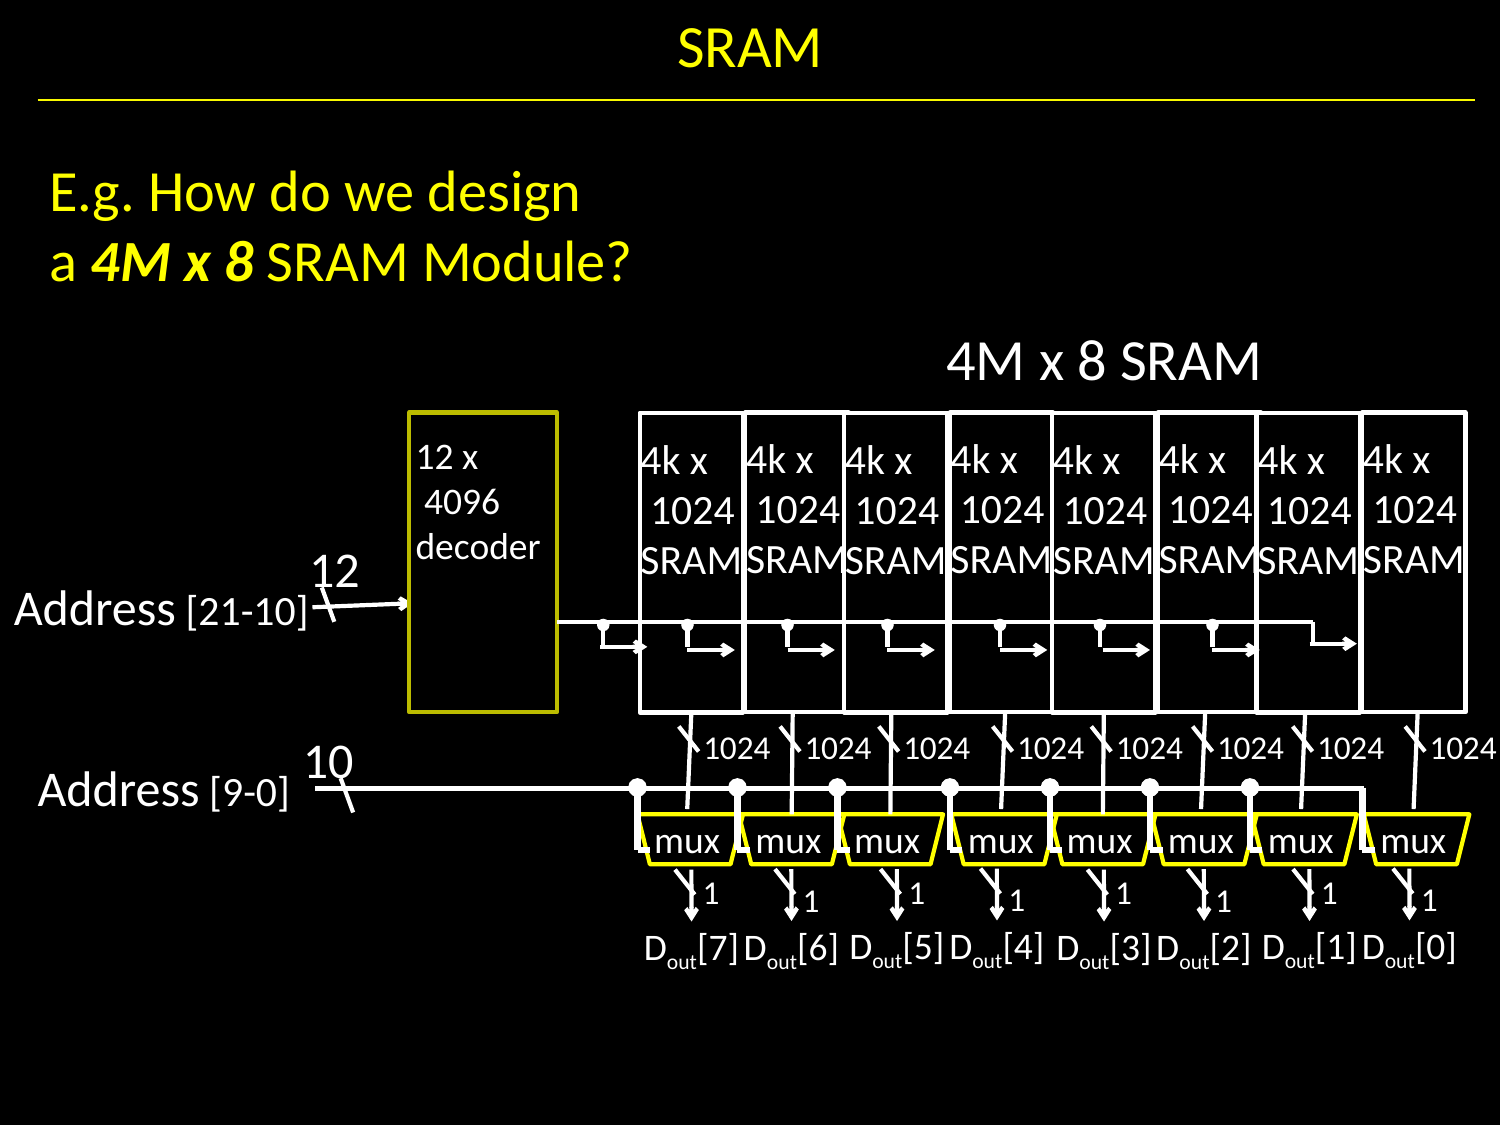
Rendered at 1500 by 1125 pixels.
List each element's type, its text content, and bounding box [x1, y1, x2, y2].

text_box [1404, 726, 1426, 752]
text_box [1254, 590, 1360, 712]
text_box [774, 868, 795, 895]
text_box [1254, 812, 1358, 867]
title SRAM [37, 0, 1463, 88]
text_box 1024 [1419, 712, 1500, 774]
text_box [1000, 760, 1006, 787]
text_box mux [953, 859, 981, 869]
text_box [948, 410, 1055, 424]
text_box 1 [993, 864, 1040, 926]
text_box [948, 590, 1050, 620]
text_box 1 [787, 864, 835, 926]
text_box [1254, 411, 1360, 425]
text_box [1300, 712, 1306, 724]
text_box mux [740, 859, 776, 869]
text_box mux [1365, 808, 1462, 869]
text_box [779, 726, 801, 752]
text_box Dout[4] [934, 906, 1060, 981]
text_box Dout[5] [834, 906, 934, 981]
text_box mux [954, 808, 995, 812]
text_box mux [1209, 808, 1245, 812]
text_box mux [1154, 808, 1195, 812]
text_box [638, 590, 743, 620]
text_box 1024 [1105, 712, 1198, 774]
text_box 1 [1100, 857, 1147, 919]
text_box mux [741, 808, 786, 812]
text_box [954, 812, 1049, 867]
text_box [1300, 796, 1306, 810]
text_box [878, 726, 899, 752]
text_box [1156, 631, 1254, 712]
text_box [1087, 869, 1108, 895]
text_box Dout[2] [1141, 907, 1267, 982]
text_box 4k x 1024 SRAM [1348, 424, 1480, 590]
text_box 12 x 4096 decoder [400, 424, 556, 575]
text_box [1413, 712, 1418, 724]
text_box mux [839, 859, 881, 869]
text_box 4k x 1024 SRAM [1143, 424, 1254, 590]
text_box E.g. How do we design a 4M x 8 SRAM Module? [34, 145, 648, 371]
text_box [407, 410, 559, 714]
text_box [1054, 812, 1148, 867]
text_box Dout[3] [1041, 907, 1141, 982]
text_box [842, 411, 948, 425]
text_box 4M x 8 SRAM [931, 314, 1278, 399]
text_box 1 [1405, 864, 1453, 926]
text_box Dout[6] [728, 907, 854, 982]
text_box [1462, 812, 1472, 853]
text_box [674, 869, 695, 895]
text_box [743, 410, 851, 424]
text_box 1 [893, 857, 940, 919]
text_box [880, 868, 901, 895]
text_box mux [1153, 858, 1188, 869]
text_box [338, 603, 413, 608]
text_box [638, 631, 743, 715]
text_box mux [1253, 858, 1294, 869]
text_box mux [639, 859, 687, 869]
text_box mux [797, 808, 833, 812]
text_box 4k x 1024 SRAM [731, 424, 842, 590]
text_box [741, 812, 836, 867]
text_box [1292, 868, 1314, 895]
text_box mux [1309, 808, 1349, 812]
text_box 4k x 1024 SRAM [935, 424, 1050, 590]
text_box mux [1054, 808, 1097, 812]
text_box 1024 [693, 712, 786, 774]
text_box mux [1254, 808, 1296, 812]
text_box [1360, 590, 1468, 714]
text_box 1024 [793, 712, 887, 774]
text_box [1187, 868, 1208, 895]
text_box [1413, 760, 1418, 810]
text_box 12 [294, 520, 375, 601]
text_box [638, 411, 743, 425]
text_box [743, 590, 842, 620]
text_box [1050, 411, 1156, 425]
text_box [1000, 712, 1006, 724]
text_box [842, 590, 948, 620]
text_box [641, 812, 735, 867]
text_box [340, 777, 354, 813]
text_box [1200, 796, 1206, 810]
text_box mux [1051, 859, 1100, 869]
text_box mux [695, 808, 733, 812]
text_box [687, 712, 692, 724]
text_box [1200, 712, 1206, 724]
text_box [1392, 868, 1414, 894]
text_box 4k x 1024 SRAM [1038, 425, 1143, 590]
text_box 4k x 1024 SRAM [830, 425, 935, 590]
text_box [1292, 726, 1313, 752]
text_box mux [641, 808, 681, 812]
text_box 1 [687, 857, 735, 919]
text_box Address [9-0] [22, 739, 305, 824]
text_box [1050, 590, 1156, 620]
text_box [1091, 726, 1112, 752]
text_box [992, 726, 1013, 752]
text_box Dout[7] [628, 907, 728, 982]
text_box 1024 [1206, 712, 1298, 774]
text_box 4k x 1024 SRAM [1242, 425, 1348, 590]
text_box 1024 [892, 712, 986, 774]
text_box [1156, 410, 1263, 424]
text_box mux [1040, 859, 1049, 869]
text_box 1024 [1007, 712, 1100, 774]
text_box 1 [1305, 857, 1353, 919]
text_box Dout[0] [1346, 906, 1472, 981]
text_box 1024 [1306, 712, 1400, 774]
text_box [743, 631, 842, 714]
text_box mux [1009, 808, 1045, 812]
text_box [1300, 760, 1306, 787]
text_box mux [1109, 808, 1145, 812]
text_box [1192, 726, 1213, 752]
text_box [1050, 631, 1156, 712]
text_box [842, 631, 948, 713]
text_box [1000, 796, 1006, 810]
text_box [678, 726, 699, 752]
text_box [841, 812, 945, 867]
text_box [1360, 410, 1468, 424]
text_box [980, 868, 1001, 894]
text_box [1200, 760, 1206, 787]
text_box Dout[1] [1246, 906, 1346, 981]
text_box [1156, 590, 1254, 620]
text_box 4k x 1024 SRAM [625, 425, 731, 590]
text_box 10 [288, 711, 369, 796]
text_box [687, 760, 692, 787]
text_box Address [21-10] [0, 558, 324, 643]
text_box mux [896, 808, 936, 812]
text_box [1154, 812, 1249, 867]
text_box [321, 587, 335, 622]
text_box 1 [1200, 864, 1247, 926]
text_box [948, 631, 1050, 714]
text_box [687, 796, 692, 810]
text_box mux [841, 808, 884, 812]
